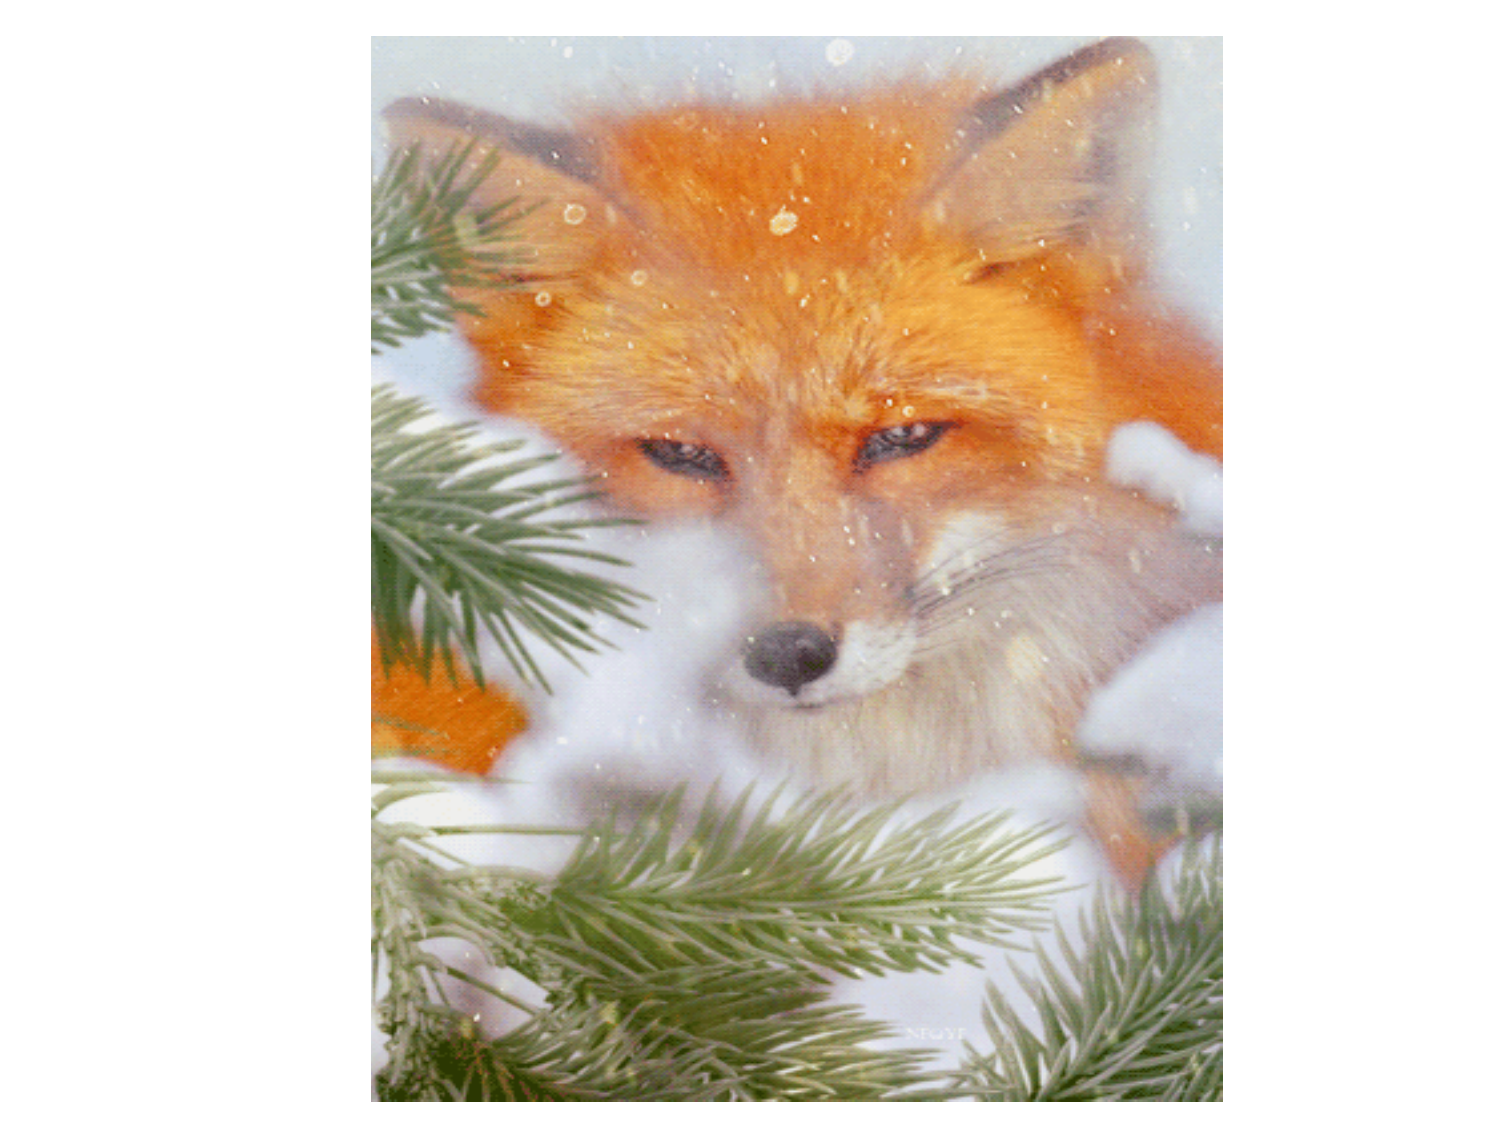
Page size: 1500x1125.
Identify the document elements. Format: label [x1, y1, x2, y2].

picture [371, 36, 1223, 1102]
